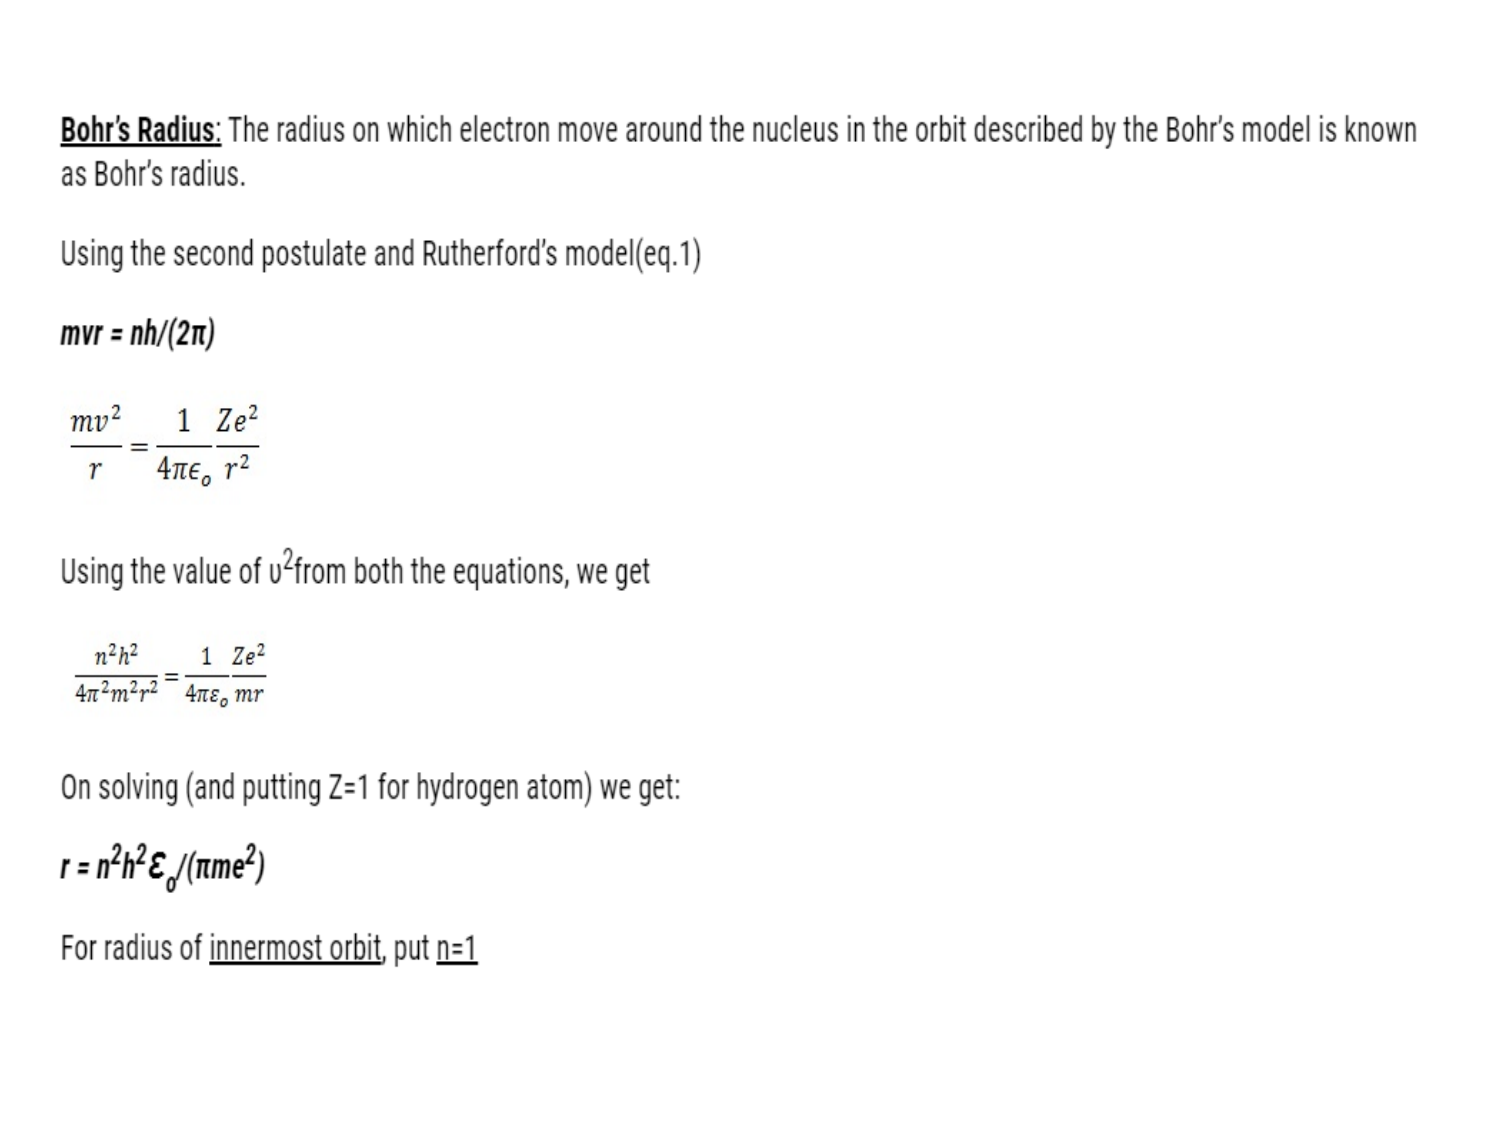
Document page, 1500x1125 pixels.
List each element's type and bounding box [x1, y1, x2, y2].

list [49, 99, 1426, 986]
